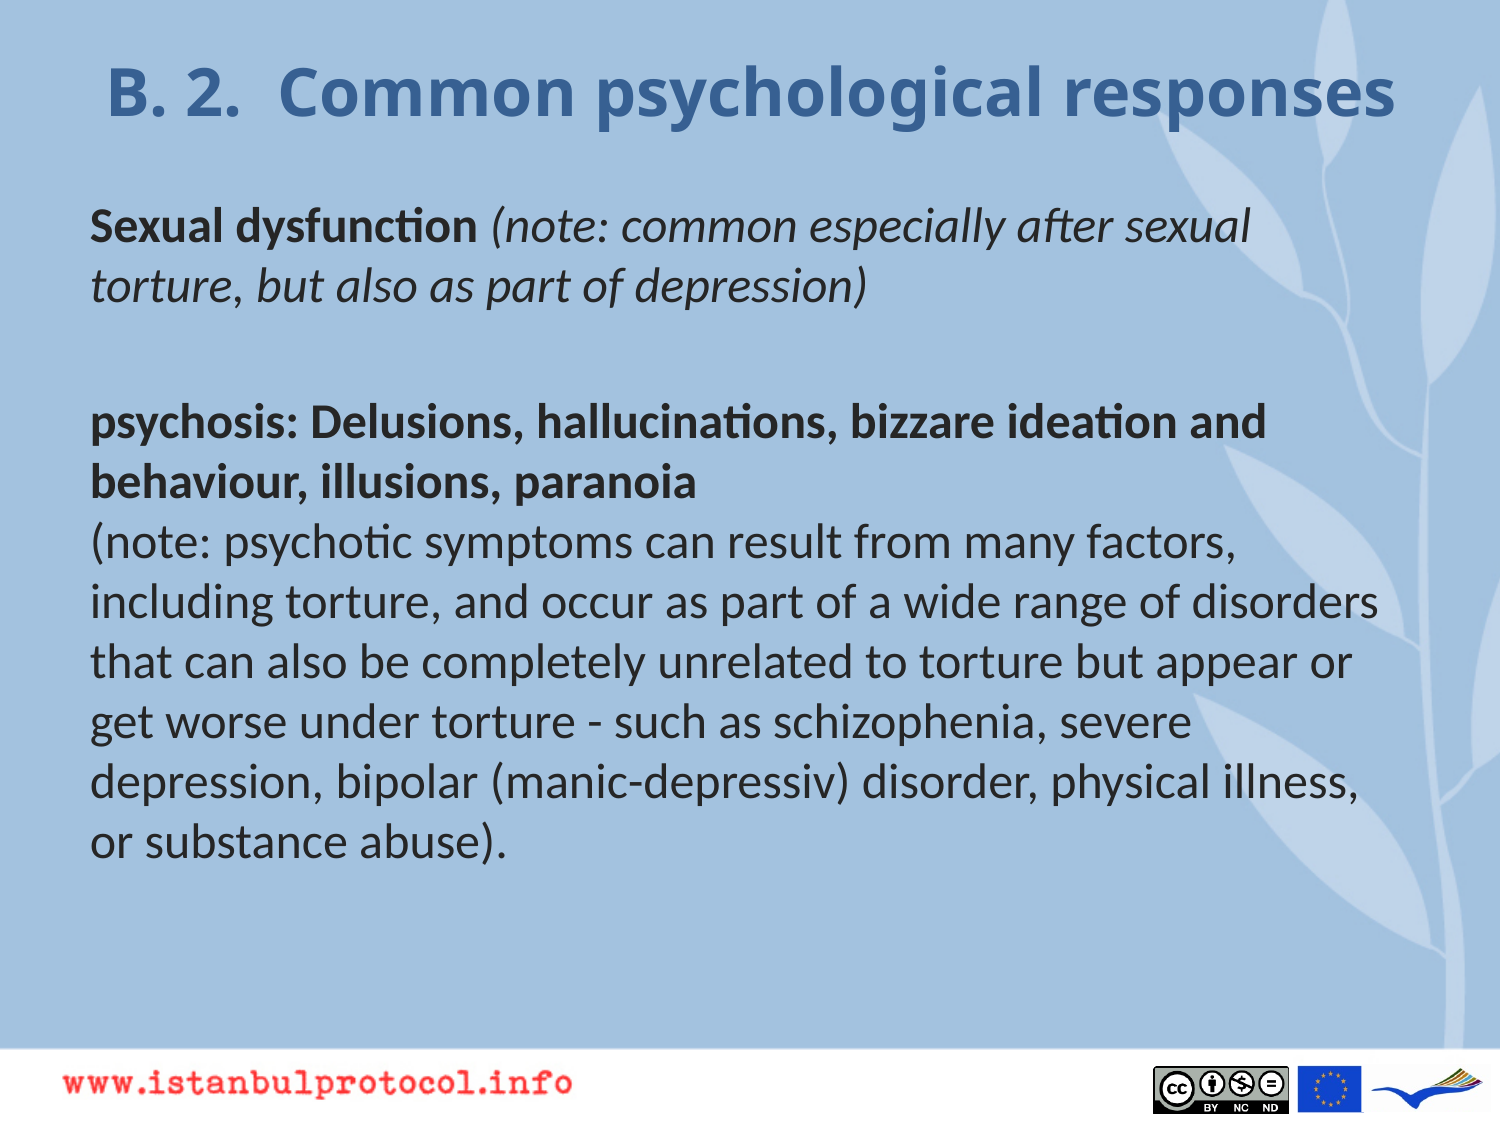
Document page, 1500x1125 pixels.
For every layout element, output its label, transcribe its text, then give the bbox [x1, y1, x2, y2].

list Sexual dysfunction (note: common especially after sexual torture, but also as part of depression) psychosis: Delusions, hallucinations, bizzare ideation and behaviour, illusions, paranoia (note: psychotic symptoms can result from many factors, including torture, and occur as part of a wide range of disorders that can also be completely unrelated to torture but appear or get worse under torture - such as schizophenia, severe depression, bipolar (manic-depressiv) disorder, physical illness, or substance abuse). [74, 184, 1425, 1005]
picture [0, 0, 1500, 1125]
title B. 2. Common psychological responses [76, 0, 1427, 198]
